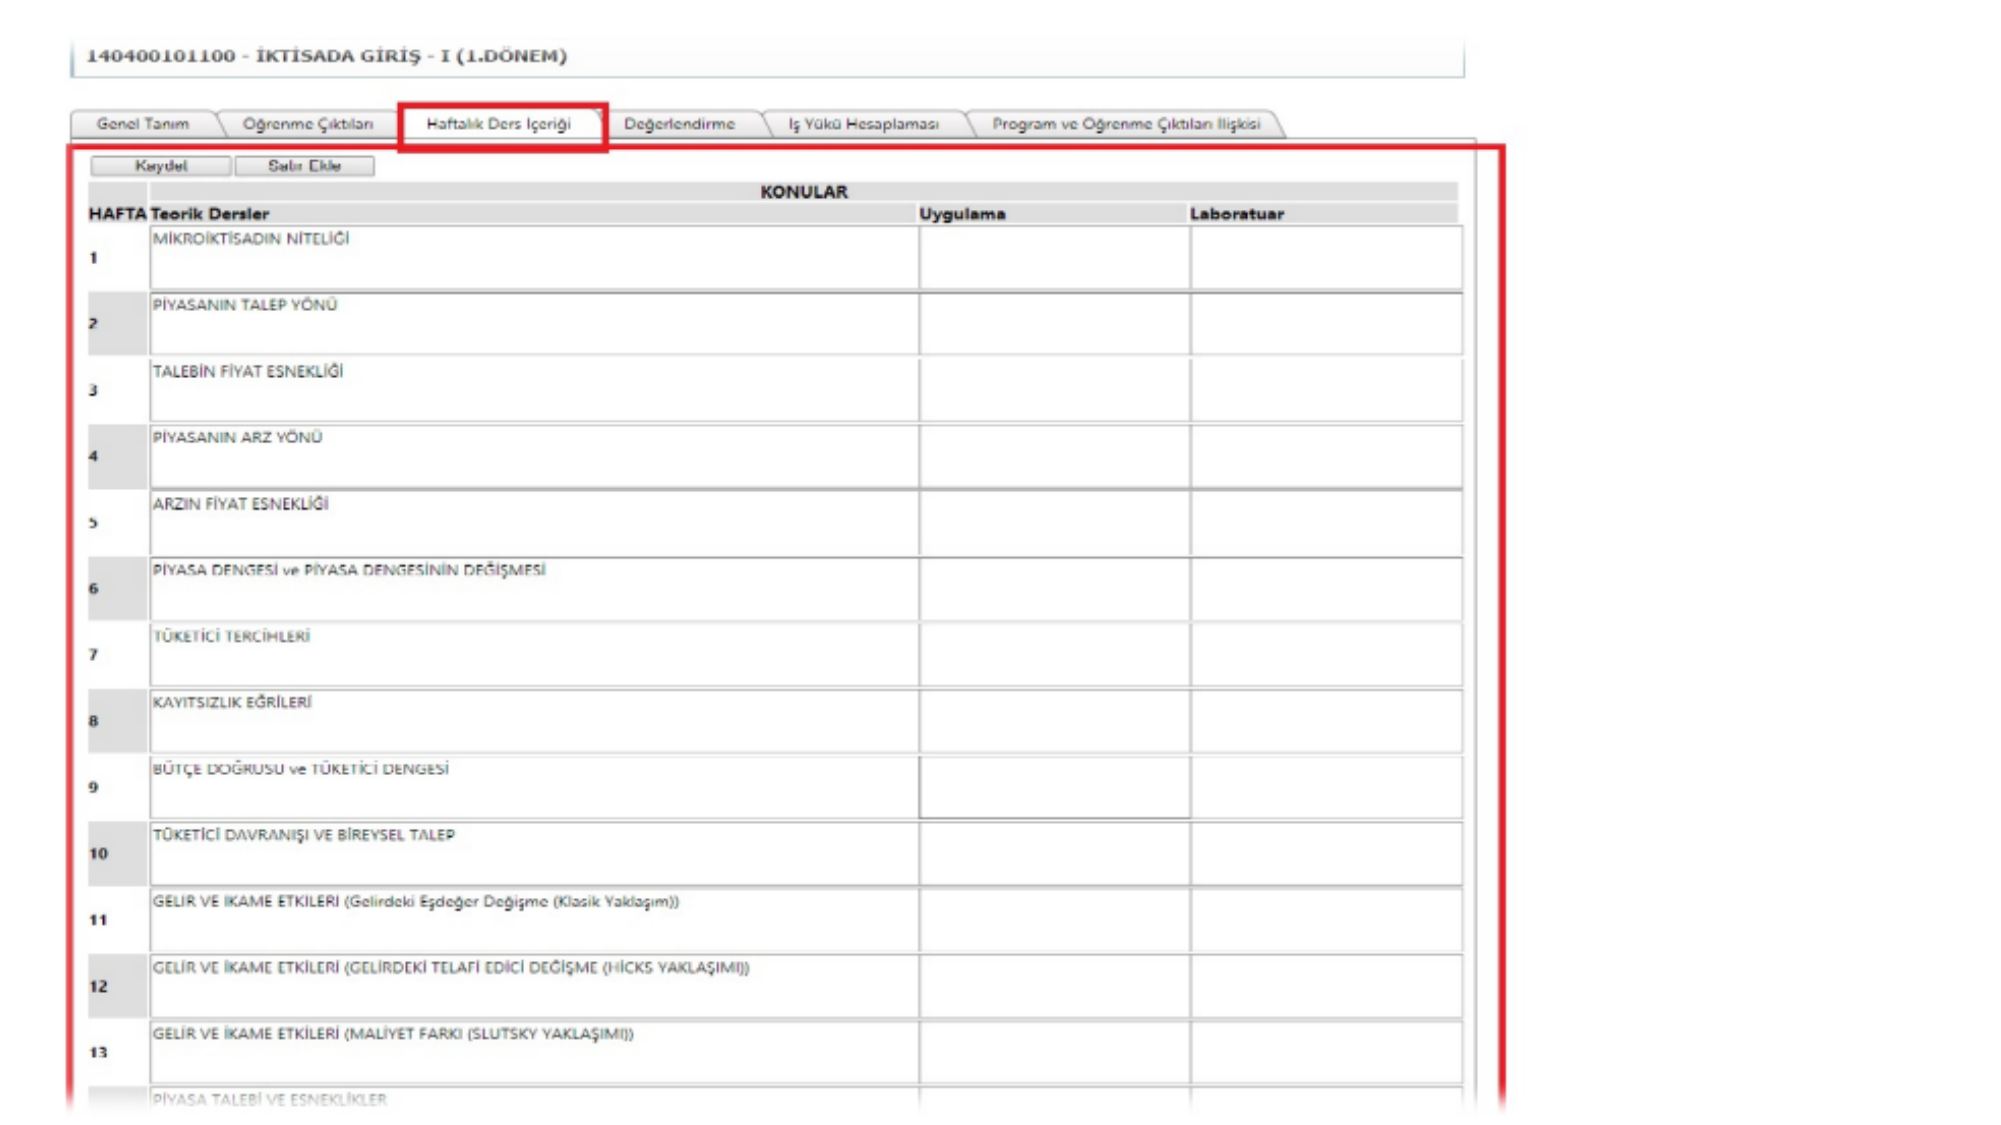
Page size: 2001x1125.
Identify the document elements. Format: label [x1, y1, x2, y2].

list [44, 34, 1956, 1117]
